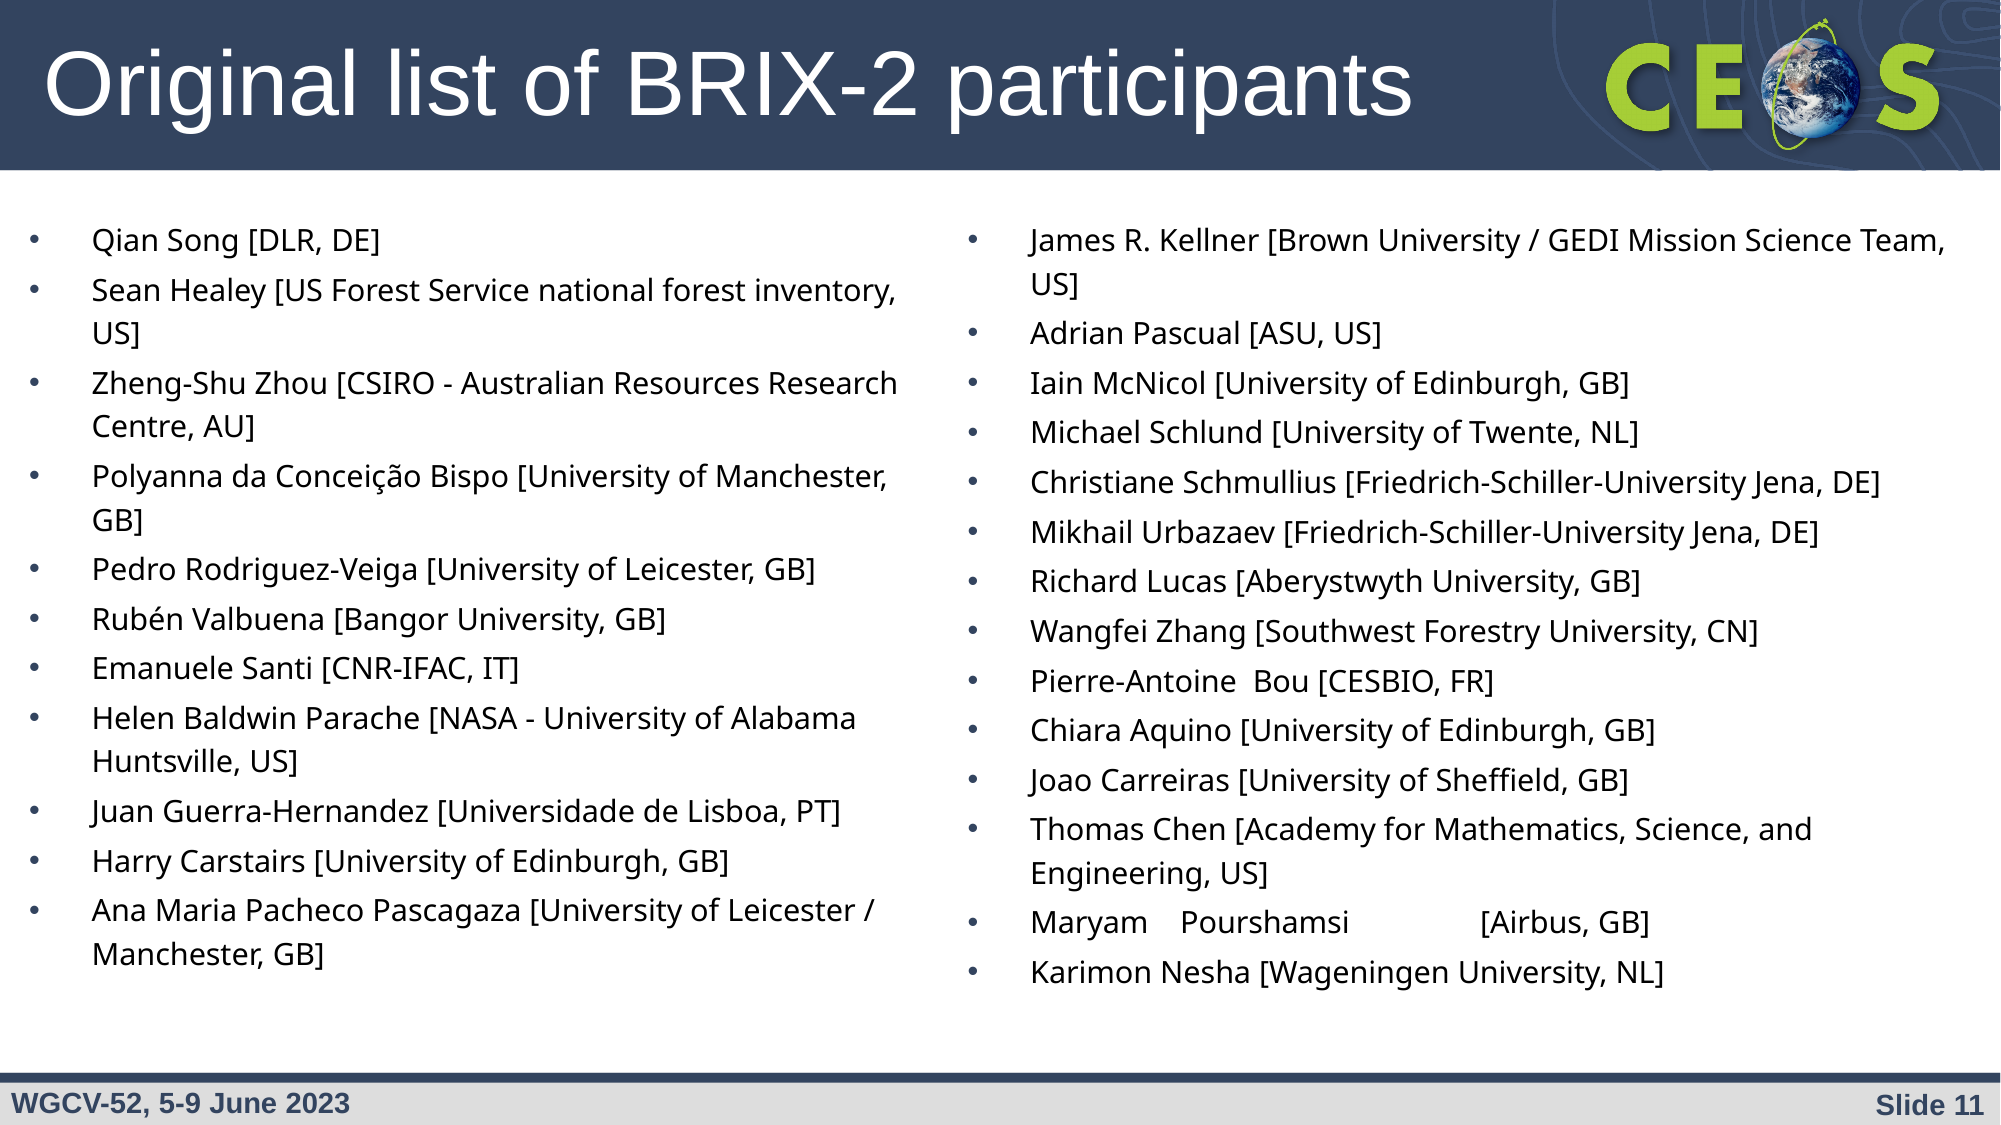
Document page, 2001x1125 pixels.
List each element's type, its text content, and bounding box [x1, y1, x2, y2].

text_box James R. Kellner [Brown University / GEDI Mission Science Team, US] Adrian Pascual [ASU, US] Iain McNicol [University of Edinburgh, GB] Michael Schlund [University of Twente, NL] Christiane Schmullius [Friedrich-Schiller-University Jena, DE] Mikhail Urbazaev [Friedrich-Schiller-University Jena, DE] Richard Lucas [Aberystwyth University, GB] Wangfei Zhang [Southwest Forestry University, CN] Pierre-Antoine Bou [CESBIO, FR] Chiara Aquino [University of Edinburgh, GB] Joao Carreiras [University of Sheffield, GB] Thomas Chen [Academy for Mathematics, Science, and Engineering, US] Maryam Pourshamsi [Airbus, GB] Karimon Nesha [Wageningen University, NL] [948, 204, 1998, 1000]
title Original list of BRIX-2 participants [28, 28, 1569, 157]
picture [1606, 18, 1939, 150]
text_box Qian Song [DLR, DE] Sean Healey [US Forest Service national forest inventory, US] Zheng-Shu Zhou [CSIRO - Australian Resources Research Centre, AU] Polyanna da Conceição Bispo [University of Manchester, GB] Pedro Rodriguez-Veiga [University of Leicester, GB] Rubén Valbuena [Bangor University, GB] Emanuele Santi [CNR-IFAC, IT] Helen Baldwin Parache [NASA - University of Alabama Huntsville, US] Juan Guerra-Hernandez [Universidade de Lisboa, PT] Harry Carstairs [University of Edinburgh, GB] Ana Maria Pacheco Pascagaza [University of Leicester / Manchester, GB] [9, 204, 943, 982]
